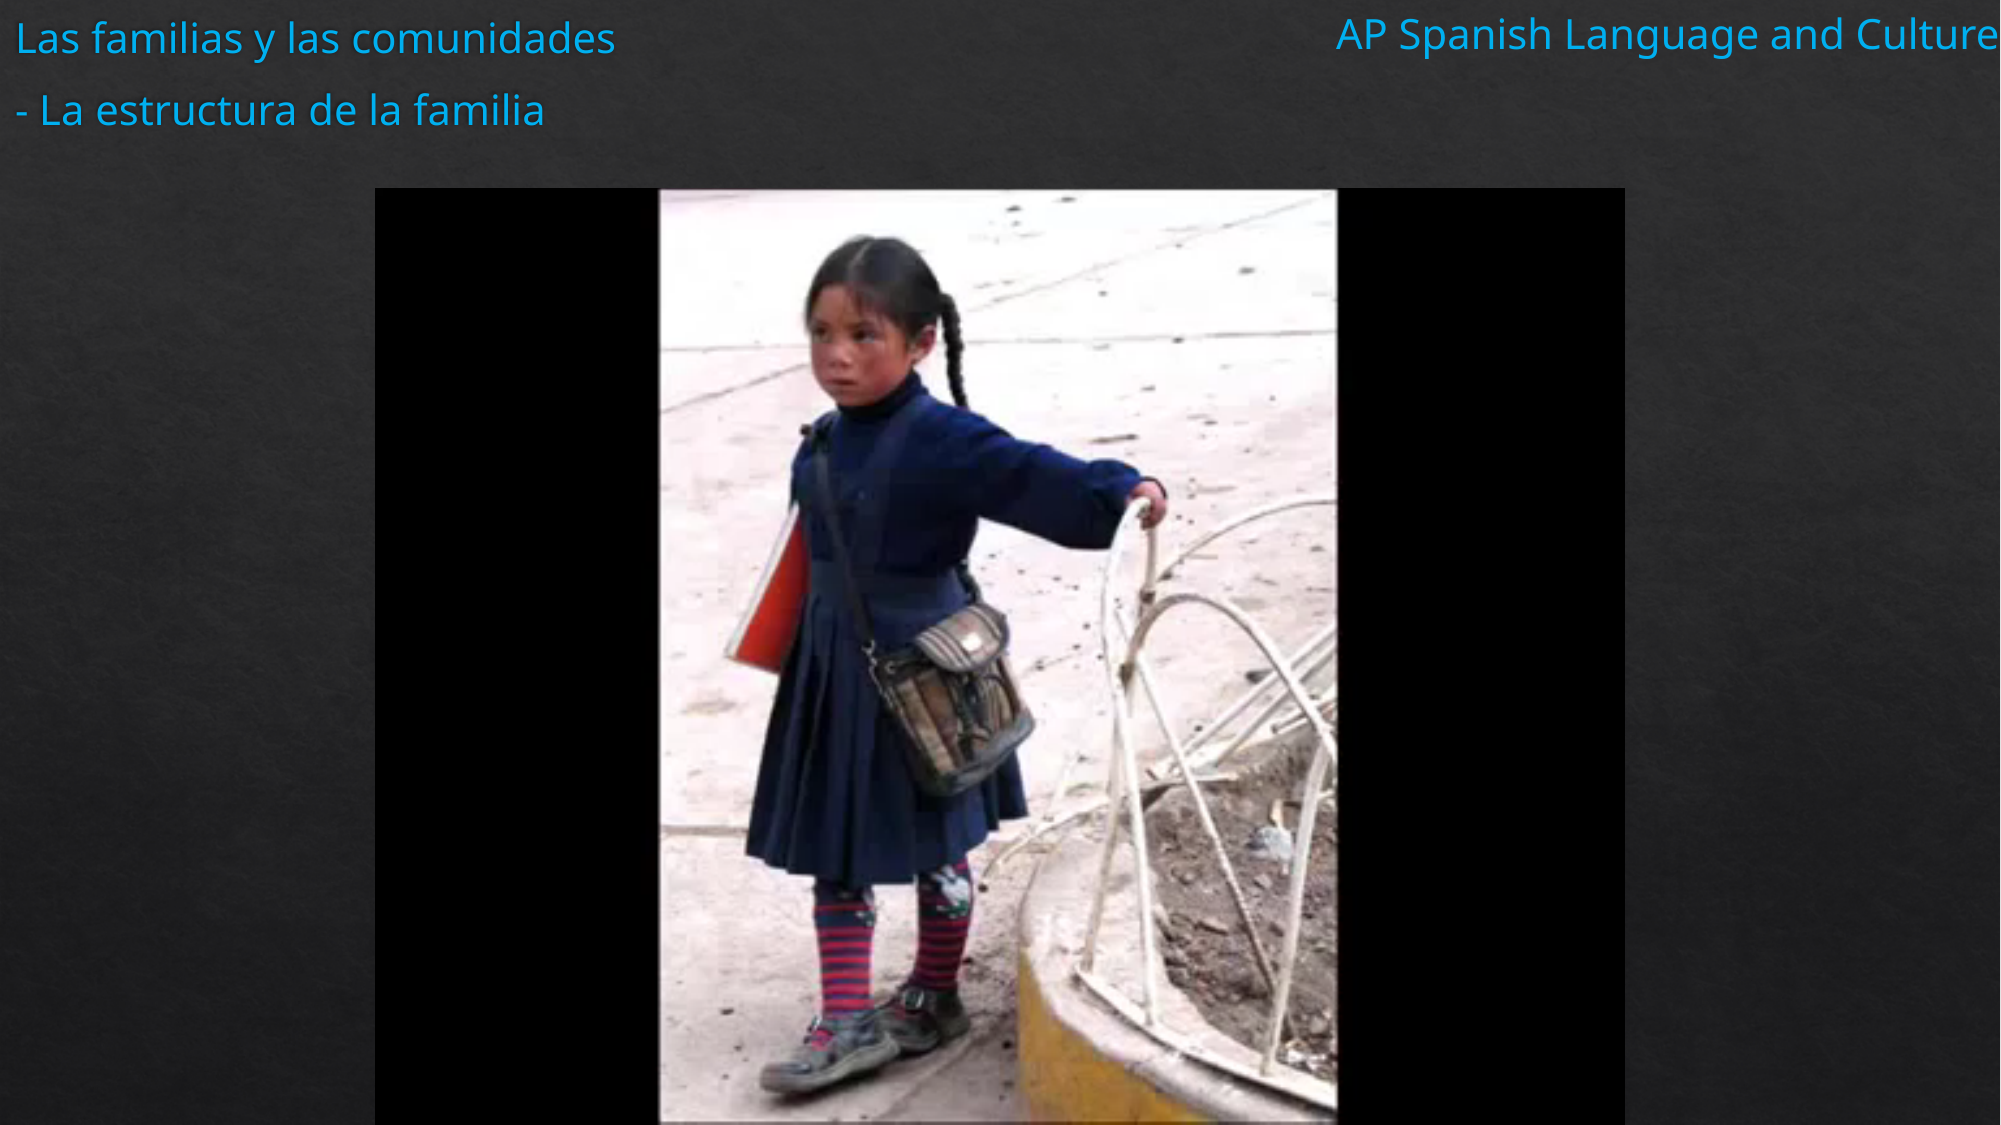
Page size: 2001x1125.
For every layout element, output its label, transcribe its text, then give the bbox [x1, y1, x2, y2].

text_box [374, 187, 1626, 1125]
subtitle Las familias y las comunidades - La estructura de la familia [0, 4, 712, 195]
text_box AP Spanish Language and Culture [1321, 0, 2000, 65]
